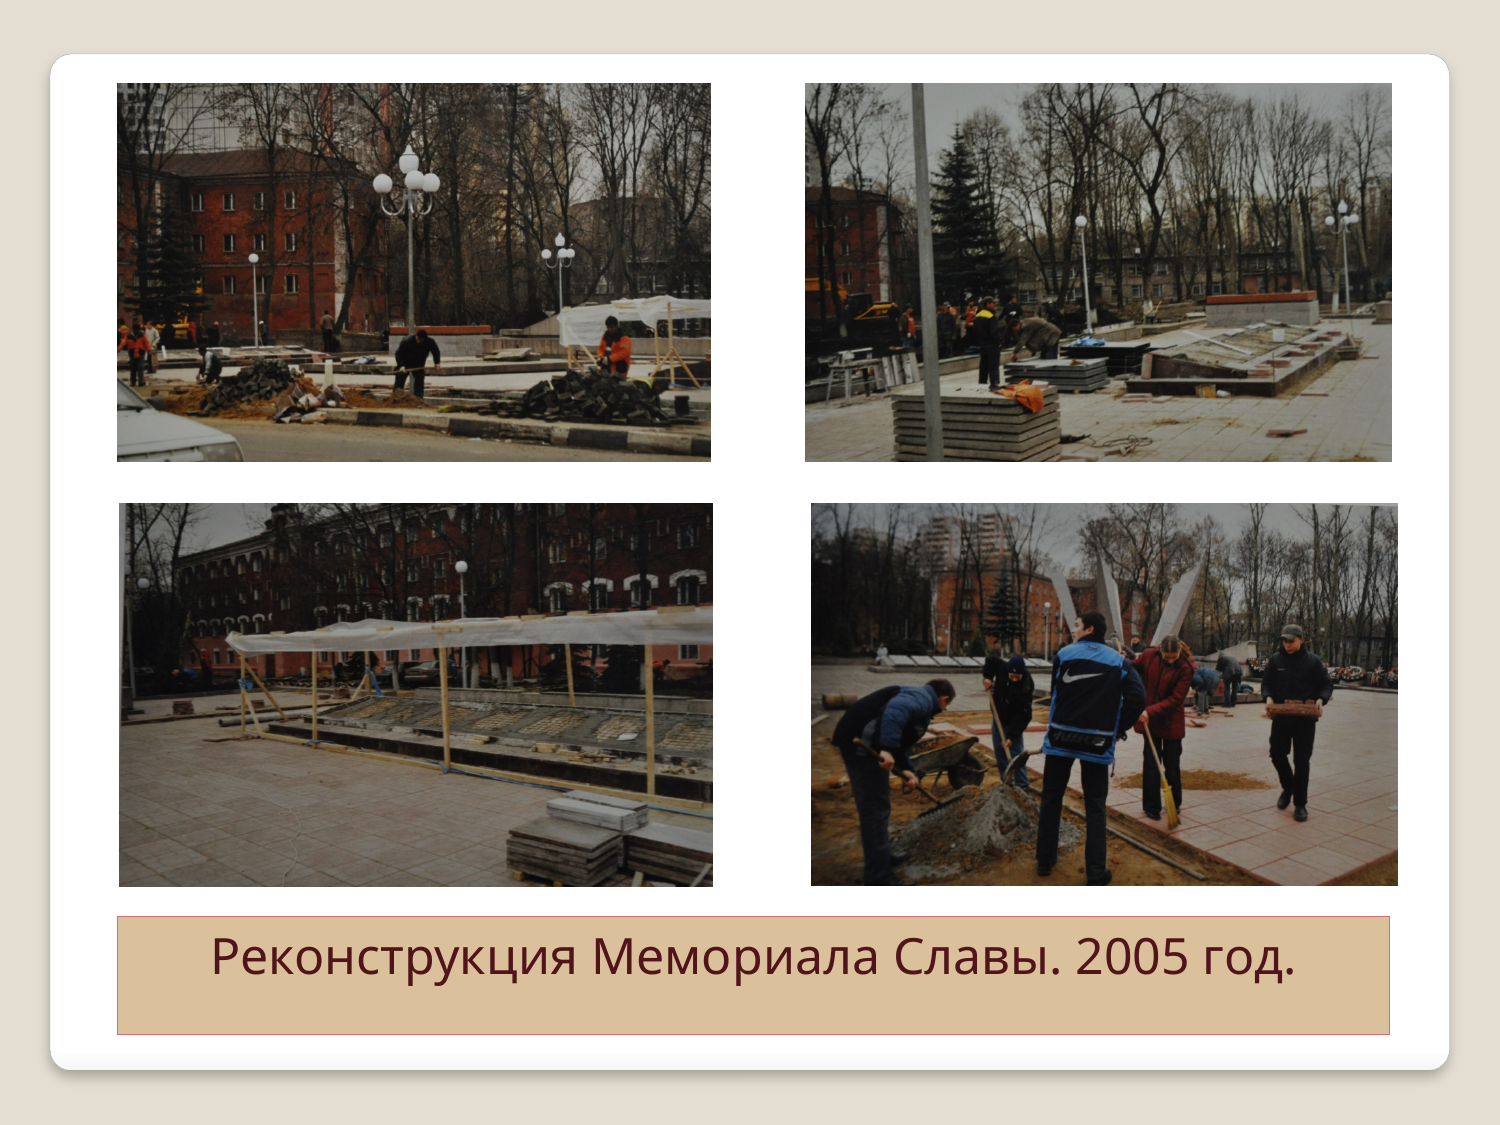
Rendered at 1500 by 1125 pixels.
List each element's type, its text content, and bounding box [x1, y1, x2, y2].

picture [811, 503, 1398, 886]
text_box Реконструкция Мемориала Славы. 2005 год. [117, 916, 1390, 1035]
picture [117, 83, 712, 463]
picture [119, 503, 713, 887]
picture [805, 83, 1392, 463]
